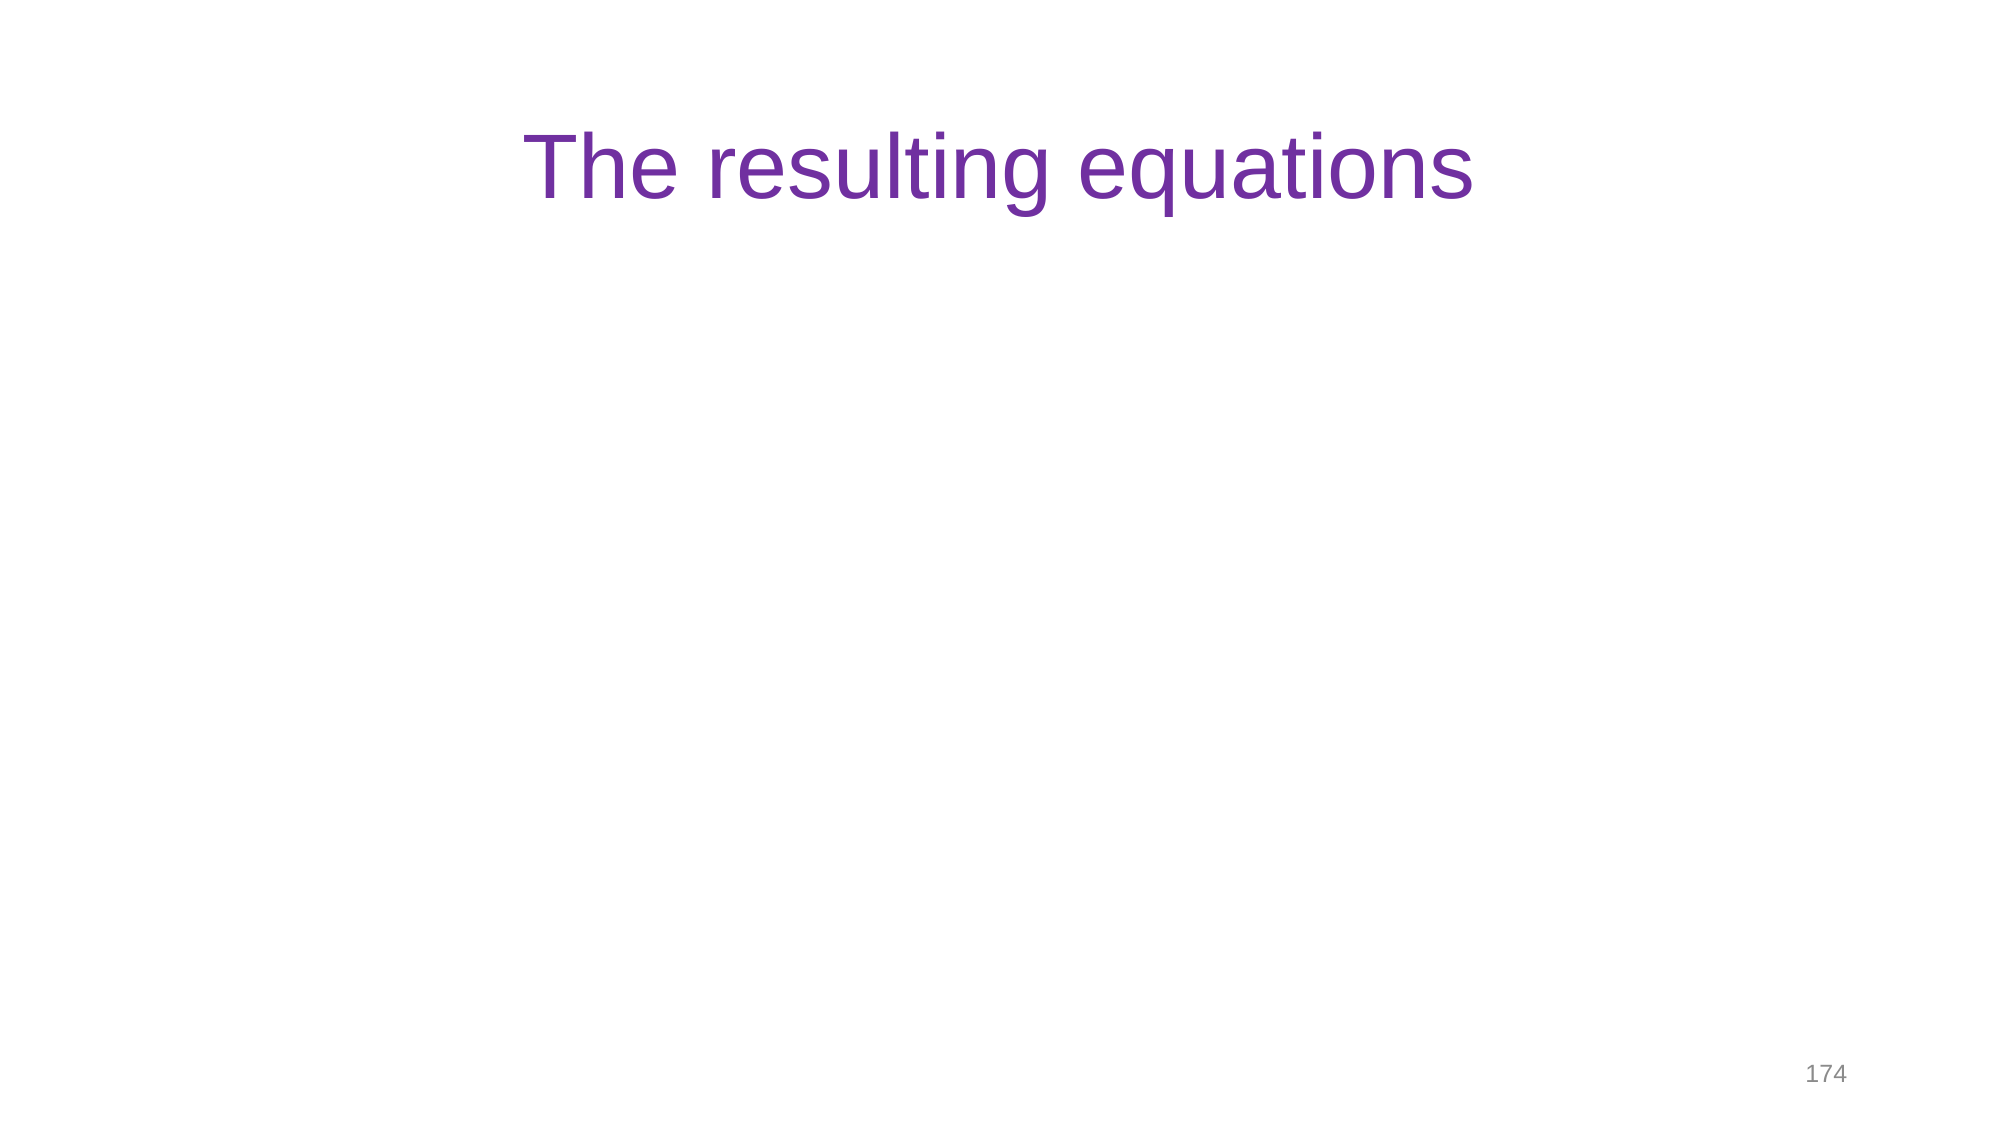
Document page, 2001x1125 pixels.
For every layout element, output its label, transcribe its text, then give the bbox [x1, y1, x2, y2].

slide_number 174 [1412, 1042, 1863, 1103]
title The resulting equations [137, 59, 1863, 278]
